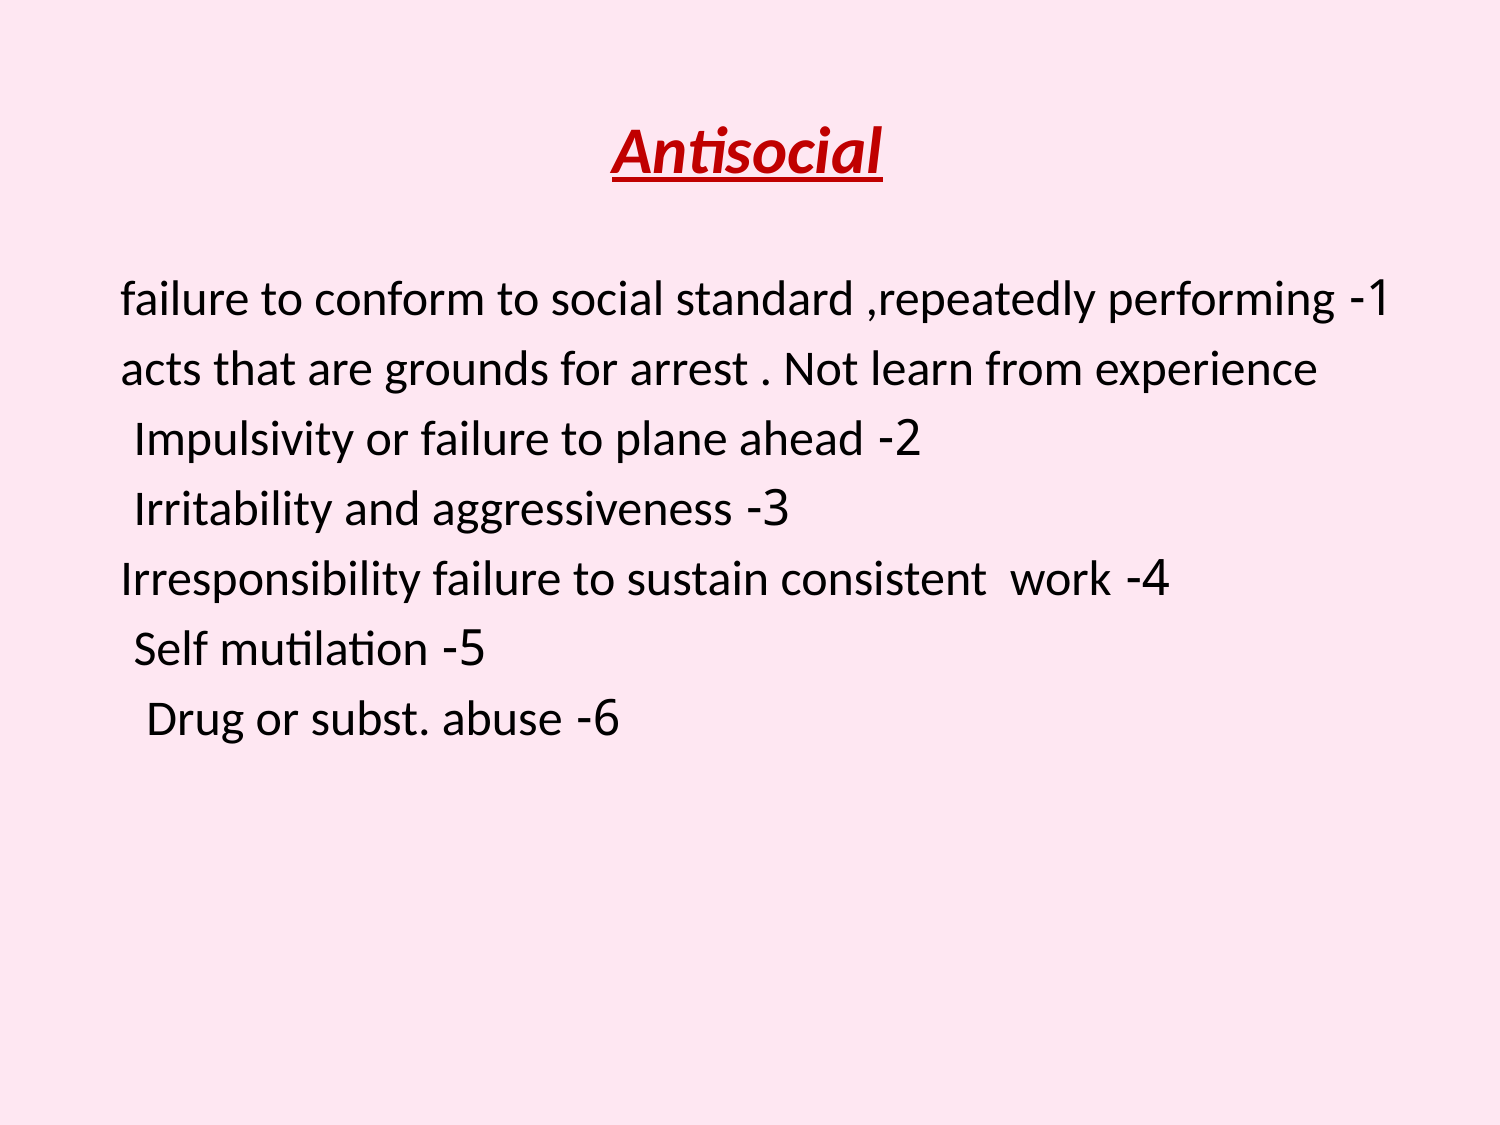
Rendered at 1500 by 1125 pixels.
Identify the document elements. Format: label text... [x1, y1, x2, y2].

title Antisocial [112, 70, 1383, 223]
subtitle 1- failure to conform to social standard ,repeatedly performing acts that are grounds for arrest . Not learn from experience 2- Impulsivity or failure to plane ahead 3- Irritability and aggressiveness 4- Irresponsibility failure to sustain consistent work 5- Self mutilation 6- Drug or subst. abuse [105, 257, 1442, 1032]
